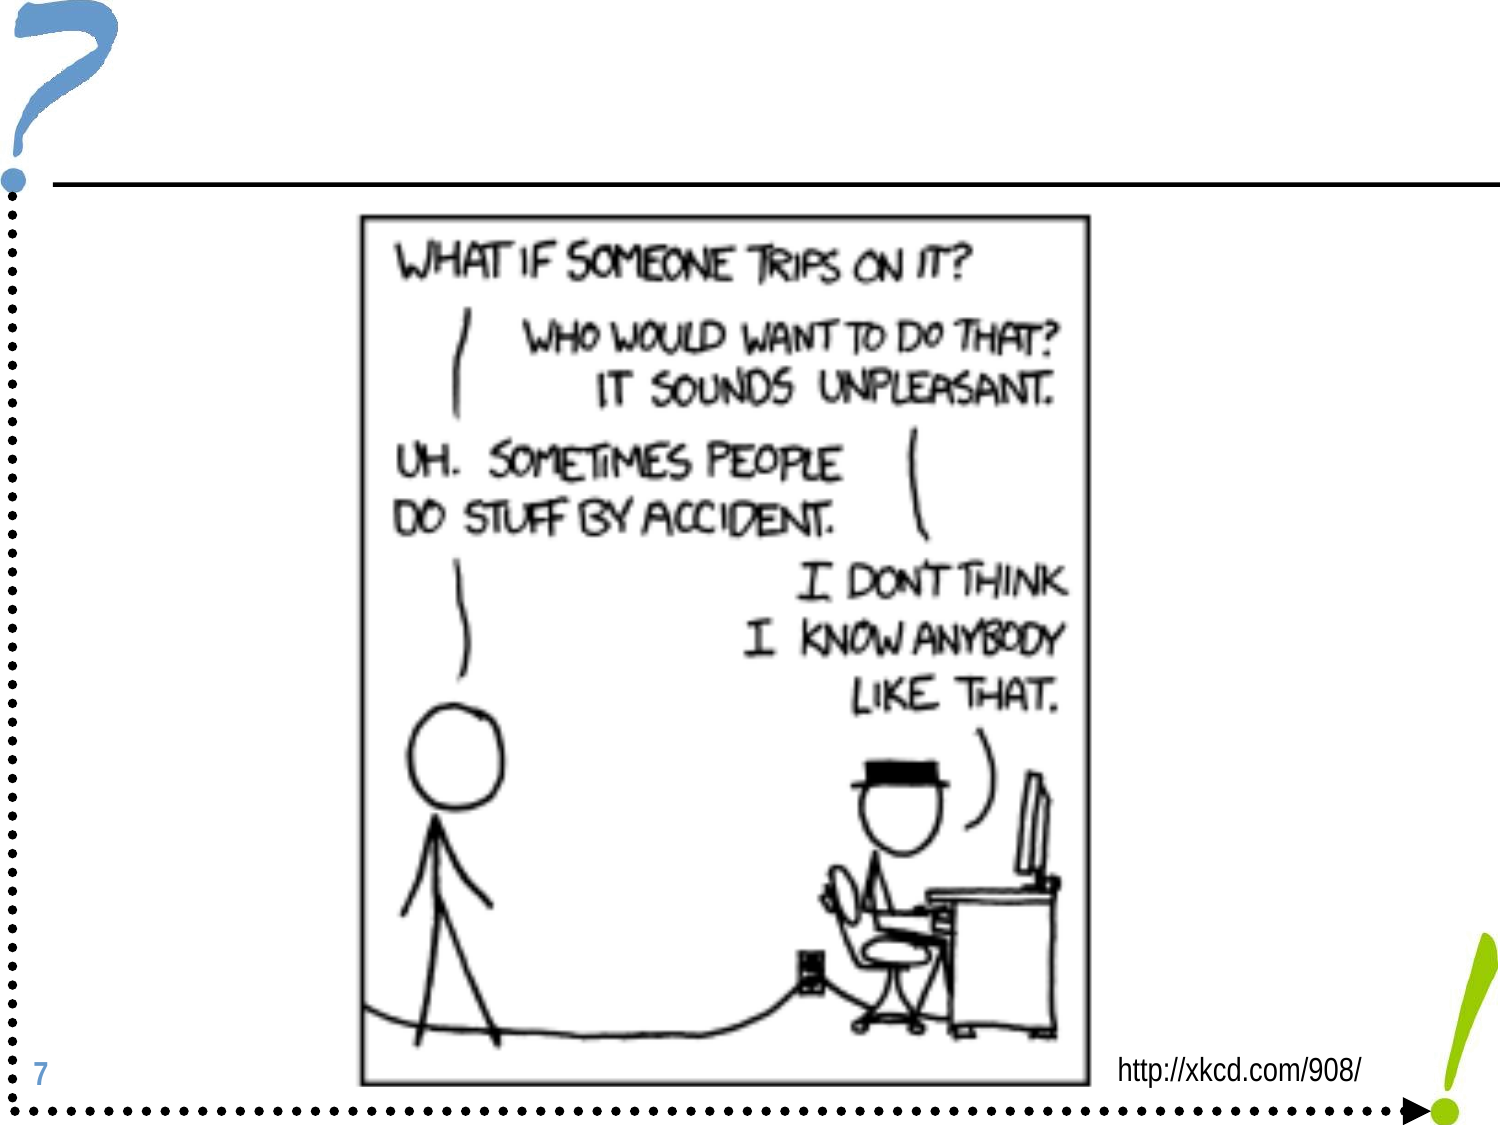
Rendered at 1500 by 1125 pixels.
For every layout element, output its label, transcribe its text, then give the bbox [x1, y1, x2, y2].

picture [350, 206, 1126, 1087]
text_box http://xkcd.com/908/ [1102, 1040, 1377, 1096]
slide_number 7 [33, 1052, 105, 1095]
picture [1430, 931, 1498, 1125]
picture [0, 0, 119, 193]
